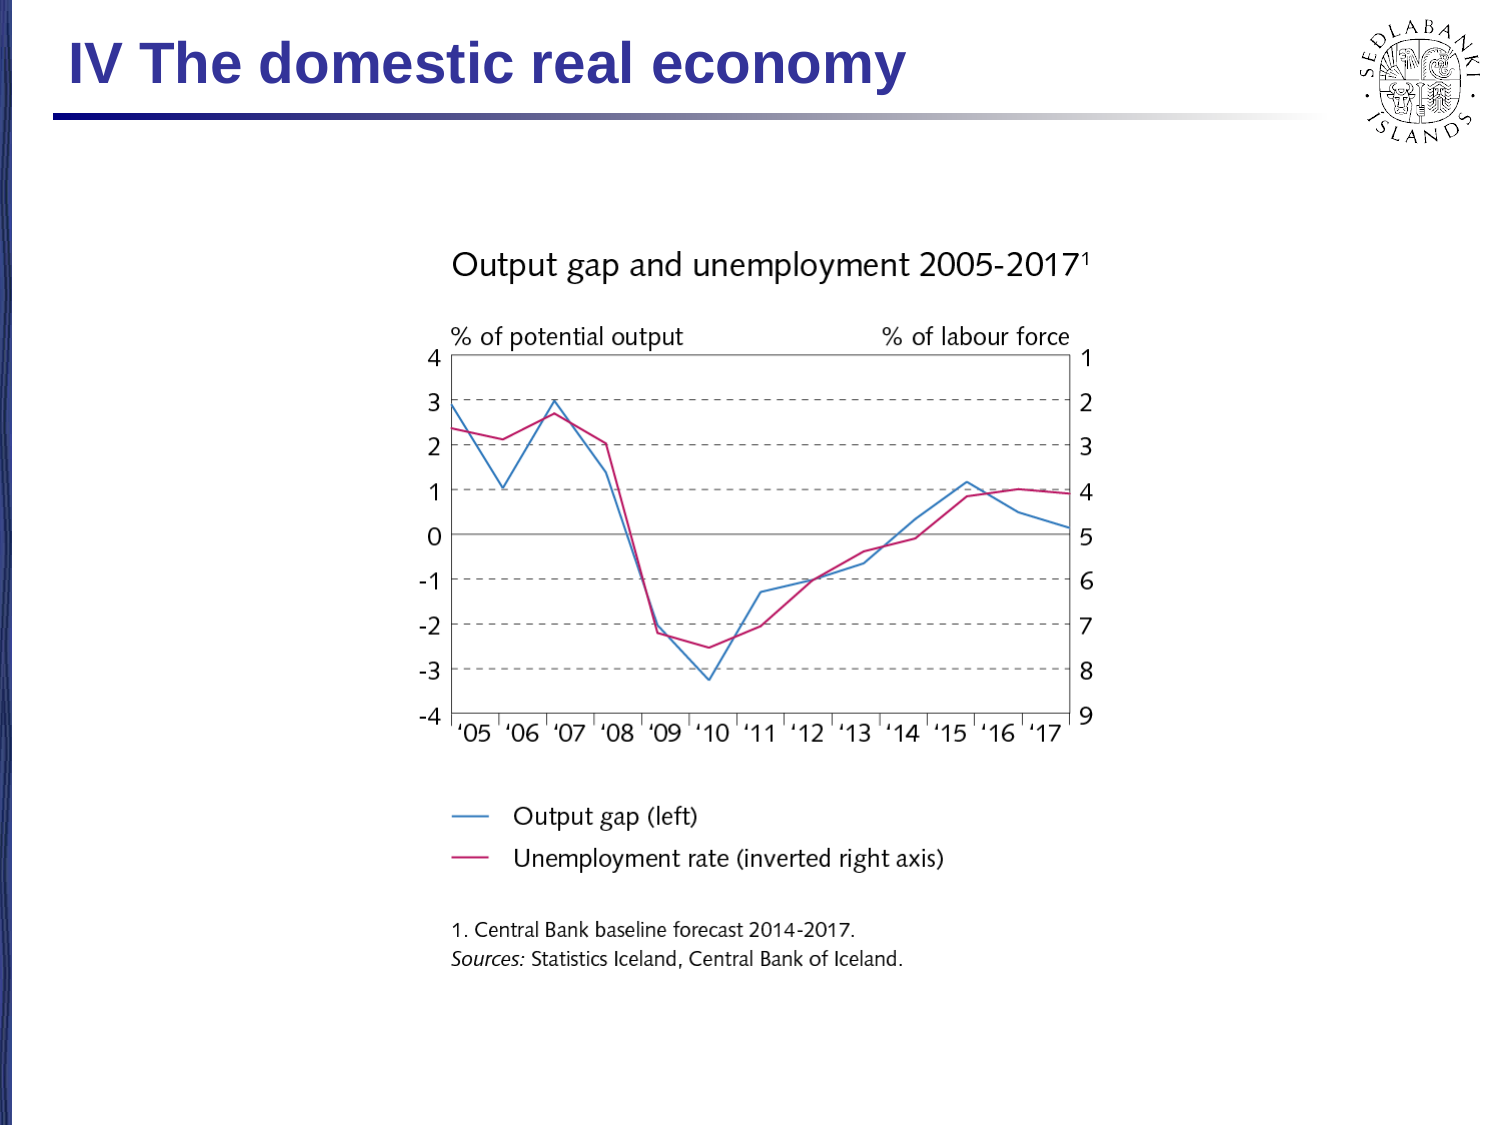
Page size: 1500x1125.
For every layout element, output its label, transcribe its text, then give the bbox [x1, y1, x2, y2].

picture [1357, 18, 1482, 149]
title IV The domestic real economy [52, 10, 1330, 111]
picture [0, 0, 12, 1125]
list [418, 237, 1094, 971]
